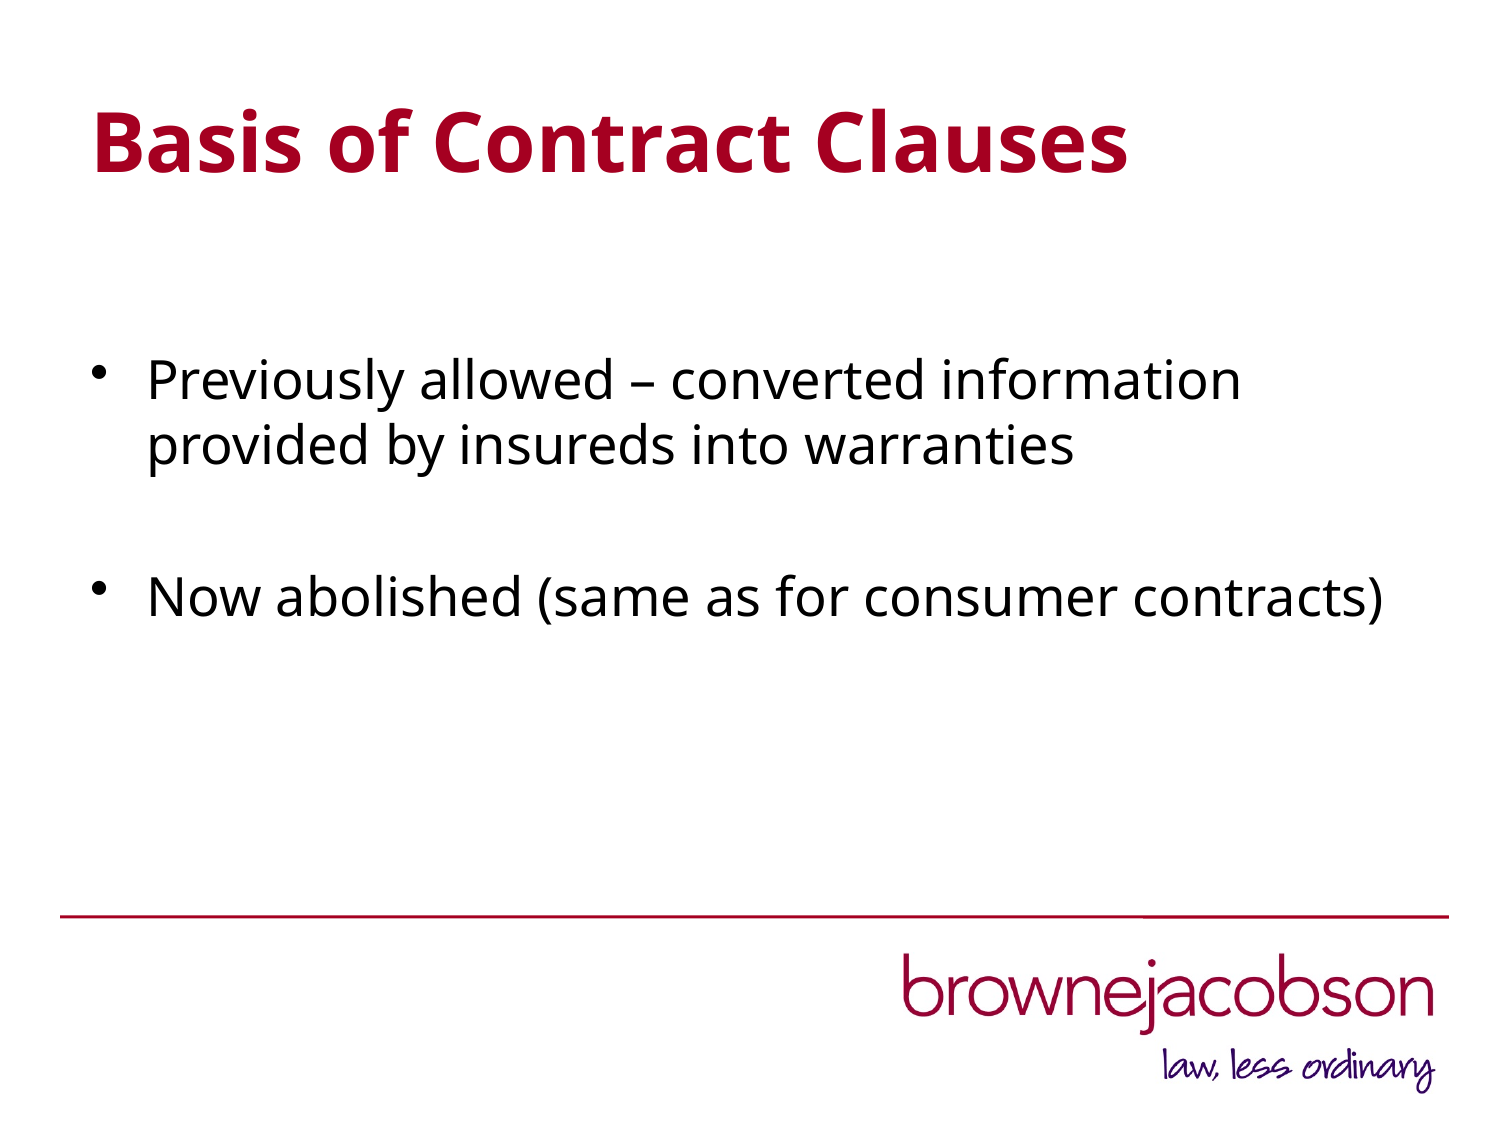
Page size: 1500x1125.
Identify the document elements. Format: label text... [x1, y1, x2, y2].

title Basis of Contract Clauses [75, 45, 1425, 233]
picture [903, 952, 1436, 1094]
list Previously allowed – converted information provided by insureds into warranties Now abolished (same as for consumer contracts) [75, 262, 1425, 882]
